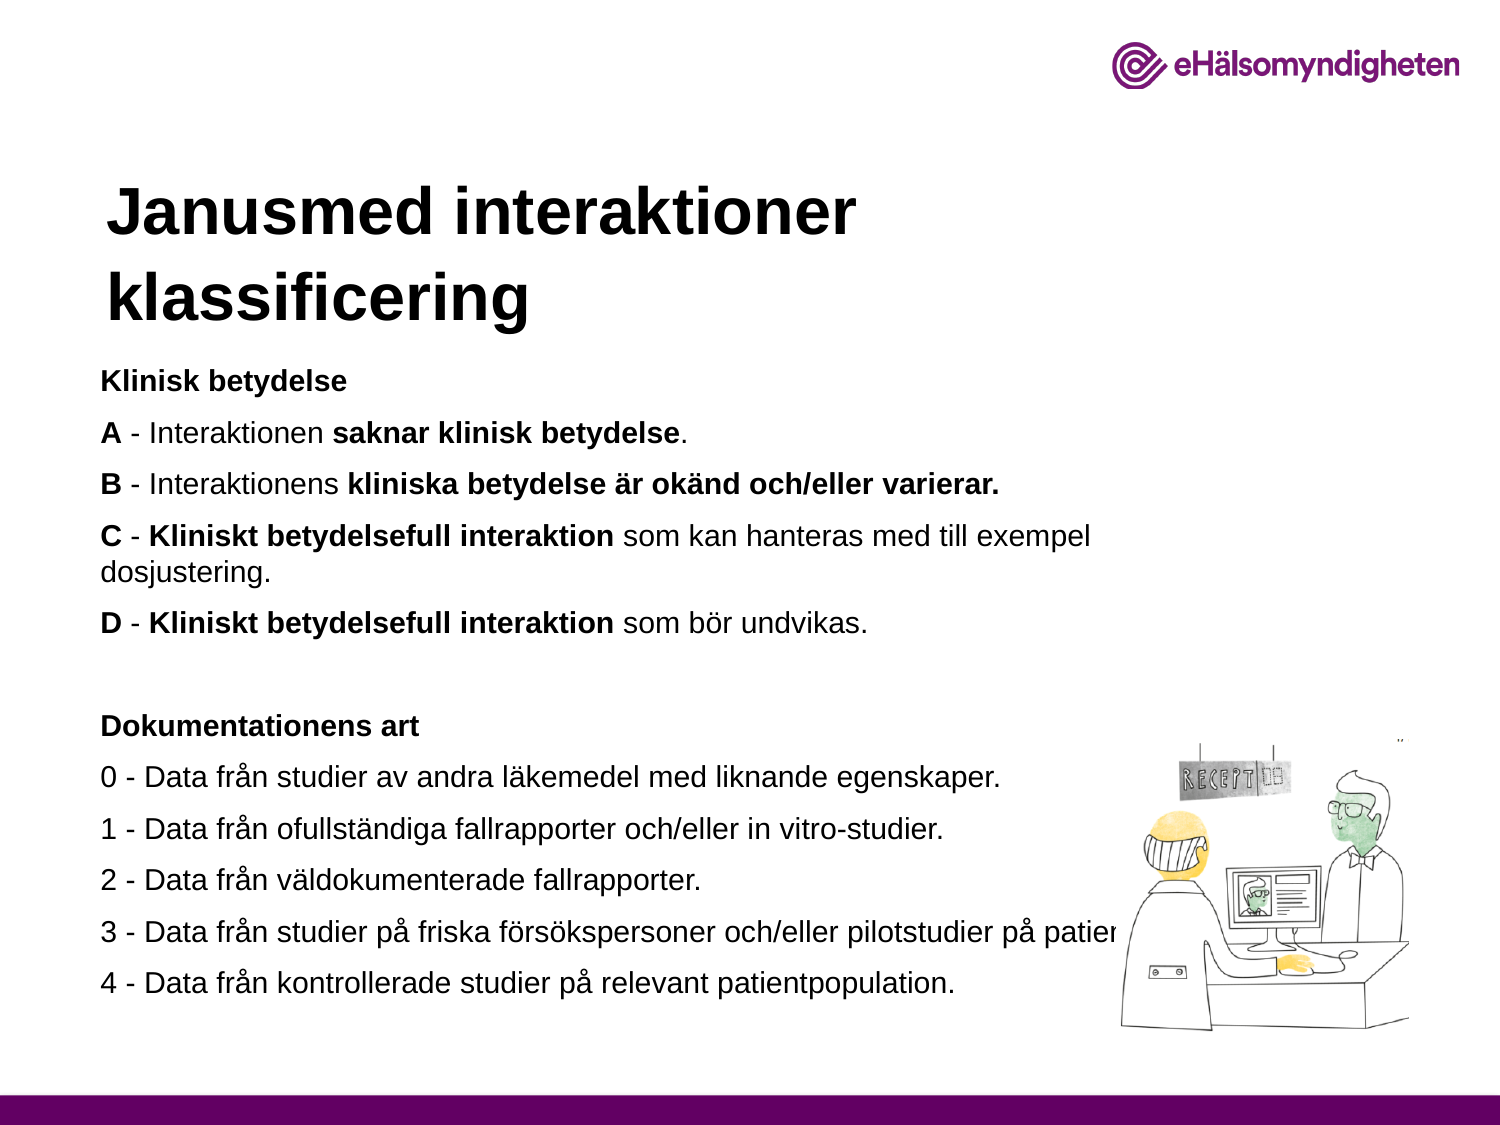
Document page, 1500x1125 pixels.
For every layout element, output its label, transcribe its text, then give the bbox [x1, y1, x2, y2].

picture [1115, 739, 1409, 1049]
title Janusmed interaktioner klassificering [106, 162, 1266, 268]
list Klinisk betydelse A - Interaktionen saknar klinisk betydelse. B - Interaktionens kliniska betydelse är okänd och/eller varierar. C - Kliniskt betydelsefull interaktion som kan hanteras med till exempel dosjustering. D - Kliniskt betydelsefull interaktion som bör undvikas. Dokumentationens art 0 - Data från studier av andra läkemedel med liknande egenskaper. 1 - Data från ofullständiga fallrapporter och/eller in vitro-studier. 2 - Data från väldokumenterade fallrapporter. 3 - Data från studier på friska försökspersoner och/eller pilotstudier på patienter. 4 - Data från kontrollerade studier på relevant patientpopulation. [100, 361, 1178, 1035]
